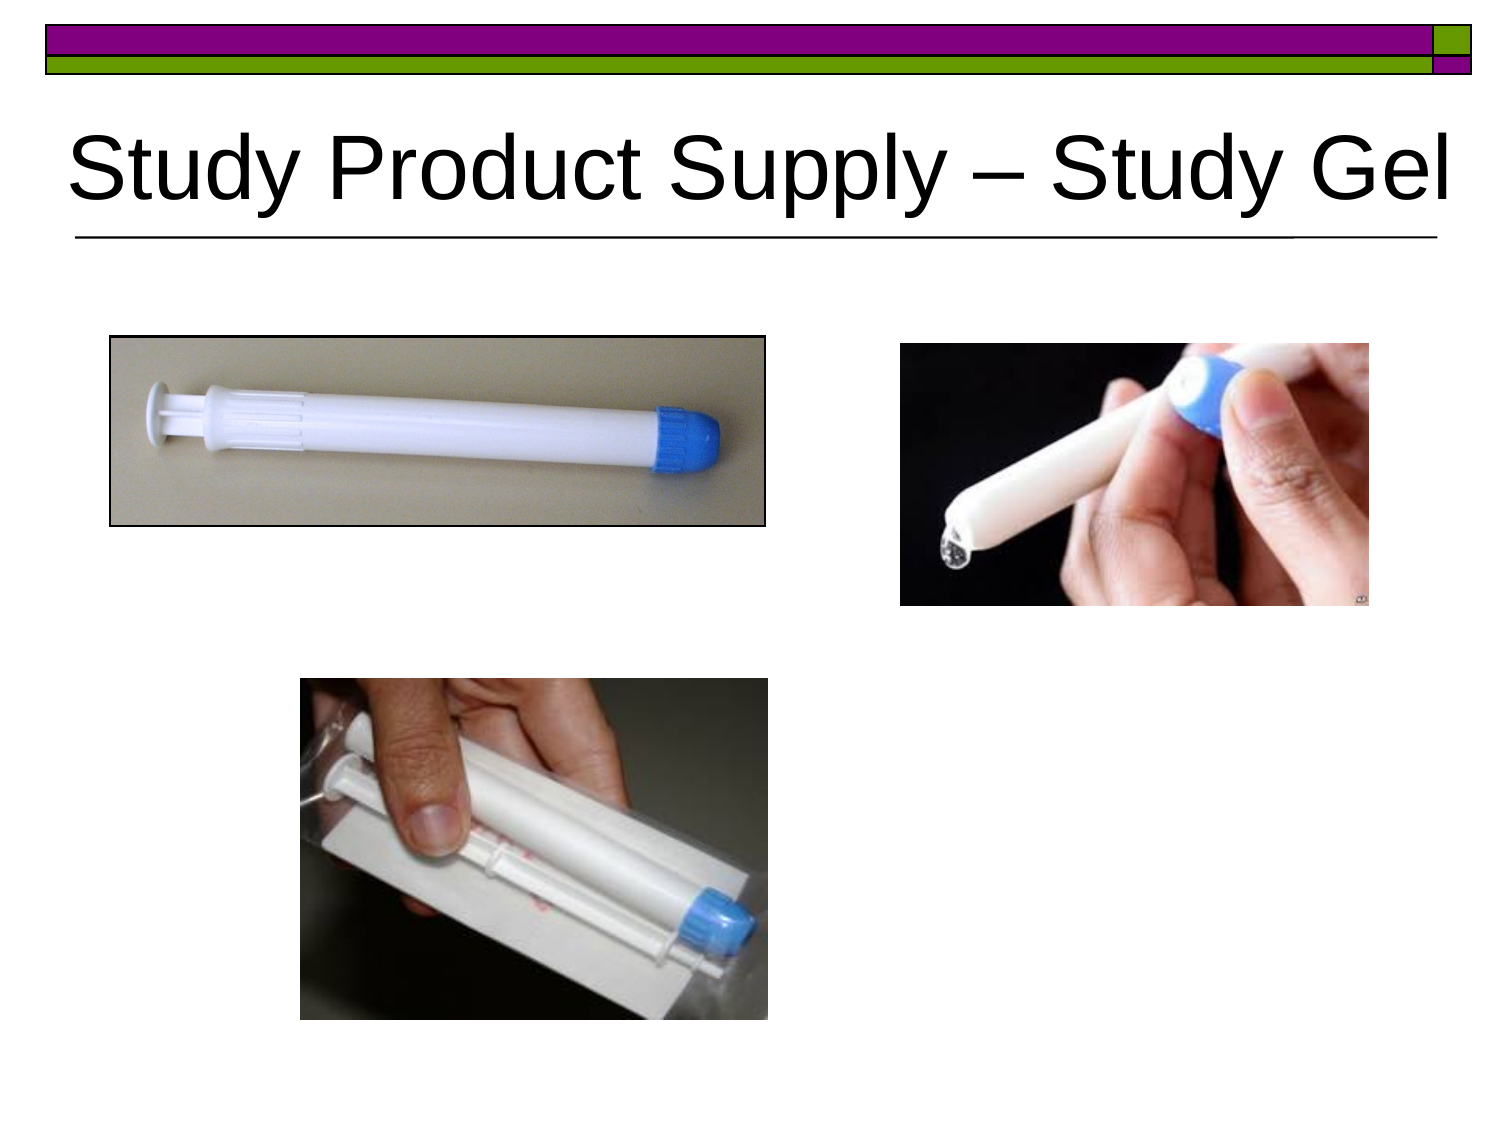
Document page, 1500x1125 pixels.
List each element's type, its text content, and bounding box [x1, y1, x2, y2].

title Study Product Supply – Study Gel [51, 62, 1478, 226]
picture [110, 337, 765, 526]
picture [299, 677, 768, 1020]
picture [899, 343, 1369, 607]
